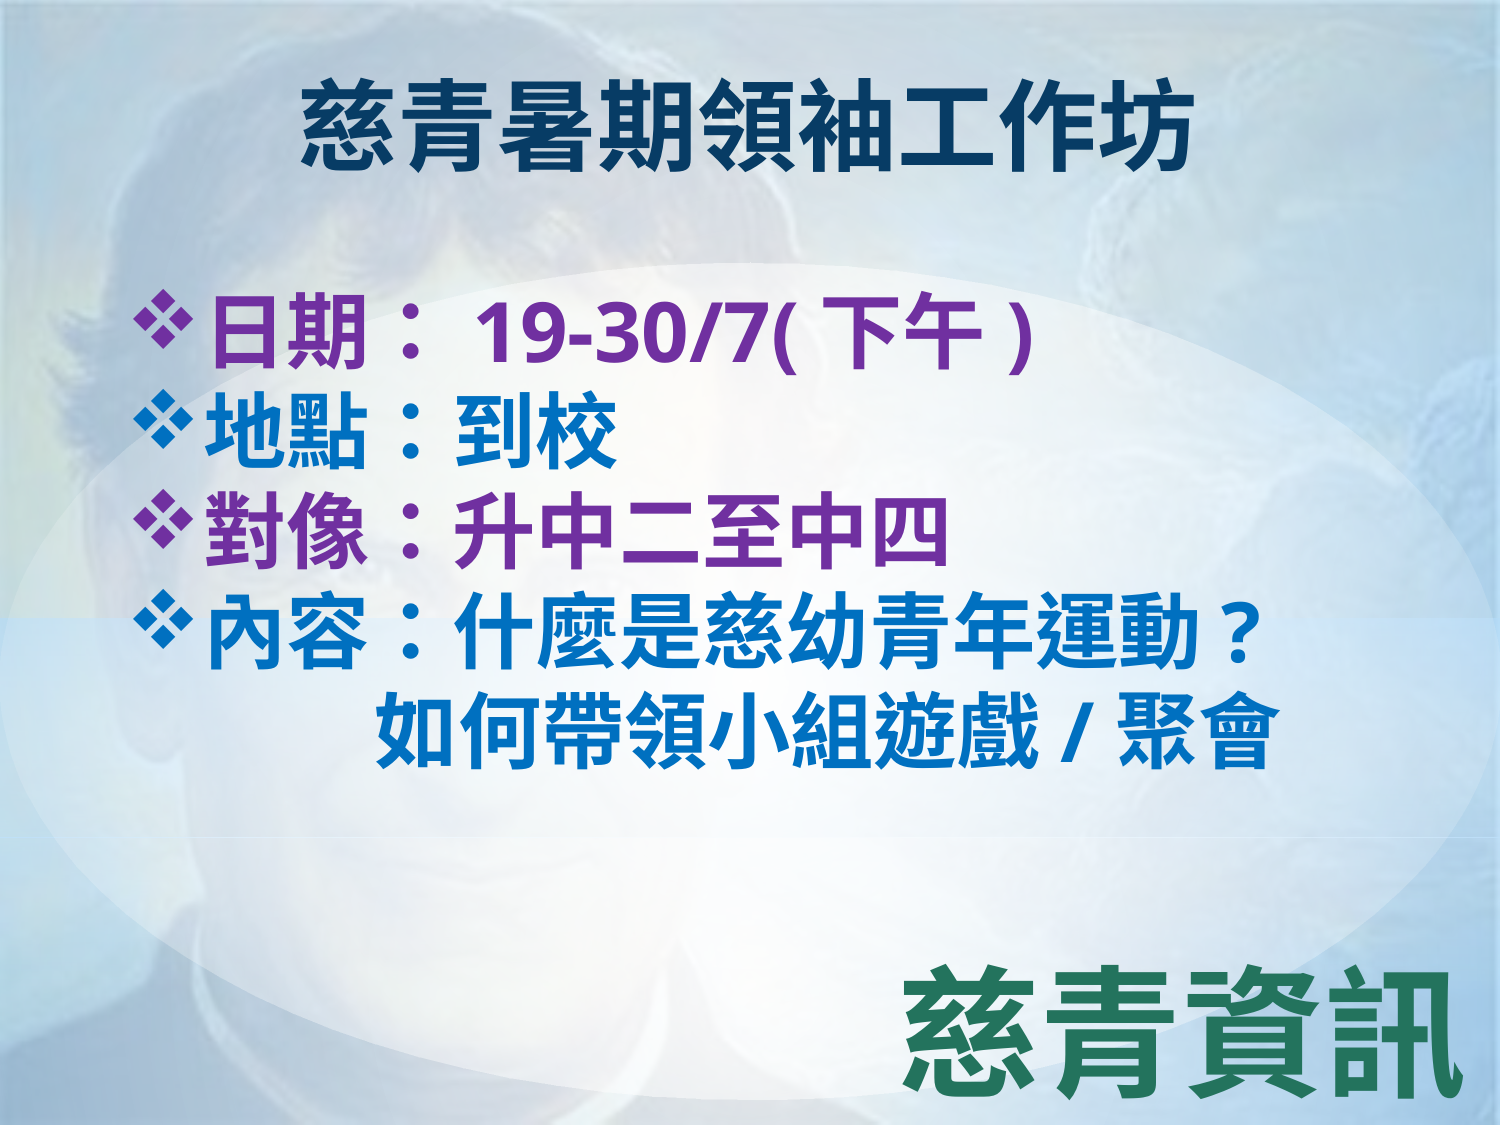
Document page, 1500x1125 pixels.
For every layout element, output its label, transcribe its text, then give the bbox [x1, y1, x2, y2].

text_box 日期：19-30/7(下午) 地點：到校 對像：升中二至中四 內容：什麼是慈幼青年運動? 如何帶領小組遊戲/聚會 [112, 272, 1435, 887]
title 慈青資訊 [690, 936, 1483, 1125]
text_box 慈青暑期領袖工作坊 [35, 55, 1461, 191]
